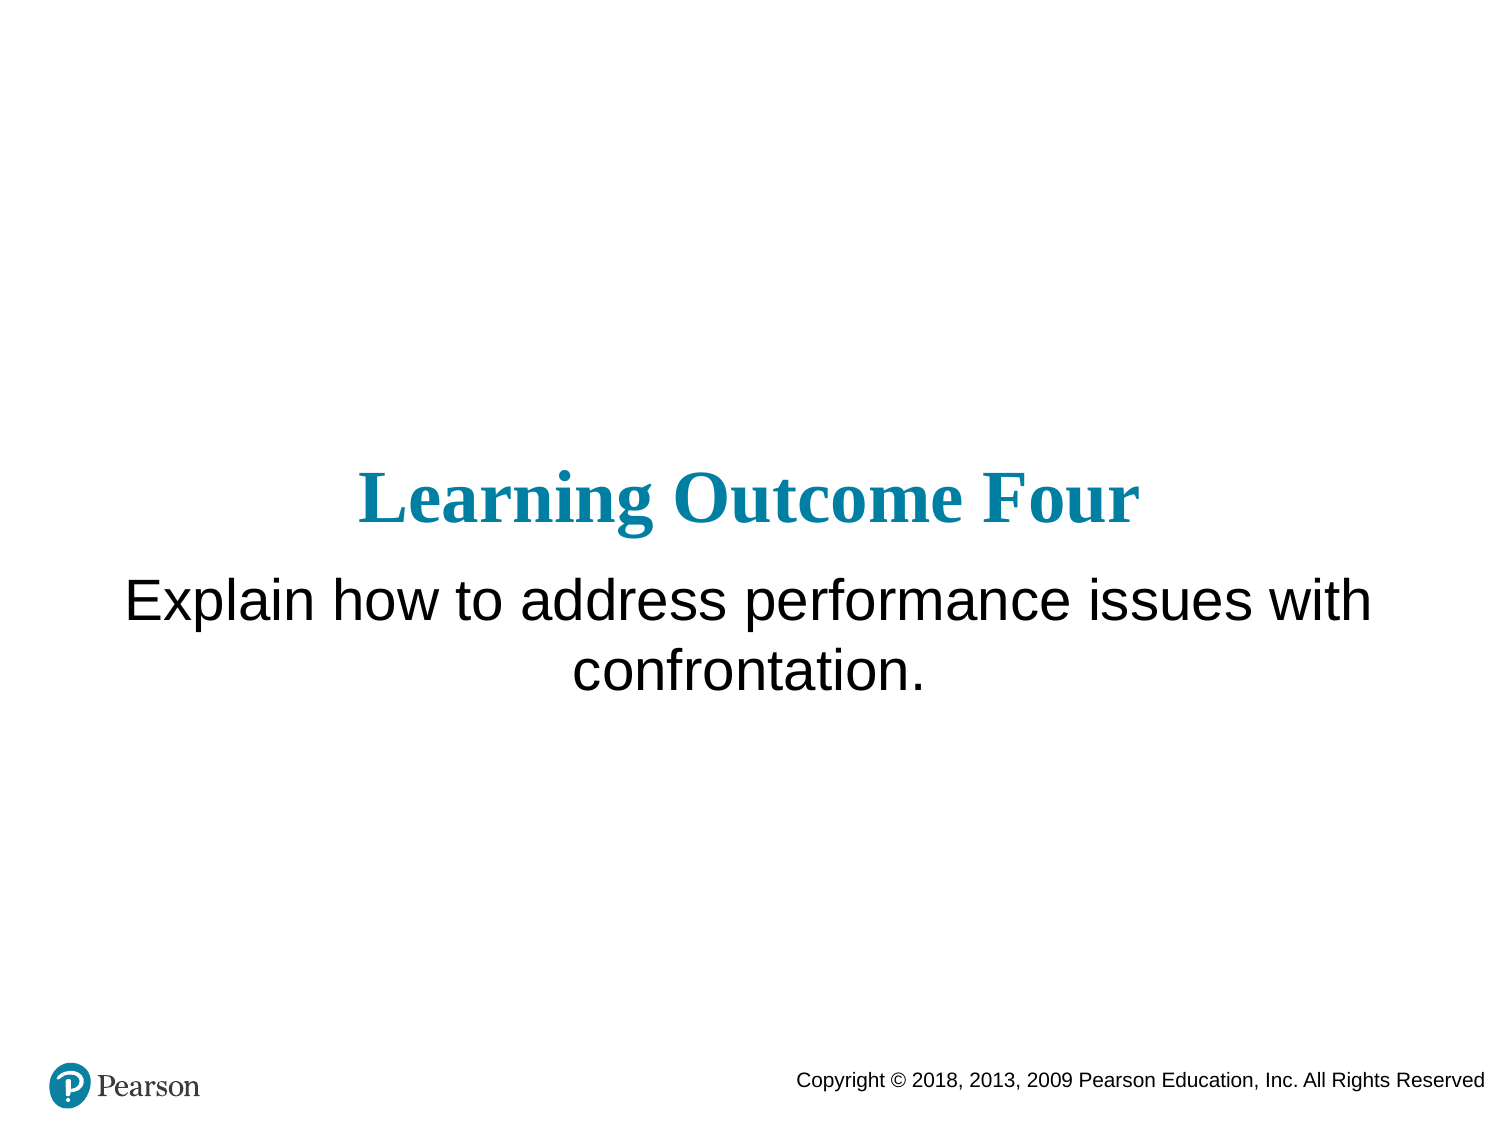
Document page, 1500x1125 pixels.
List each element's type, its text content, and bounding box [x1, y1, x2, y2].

list Explain how to address performance issues with confrontation. [75, 562, 1425, 1005]
title Learning Outcome Four [75, 35, 1425, 538]
